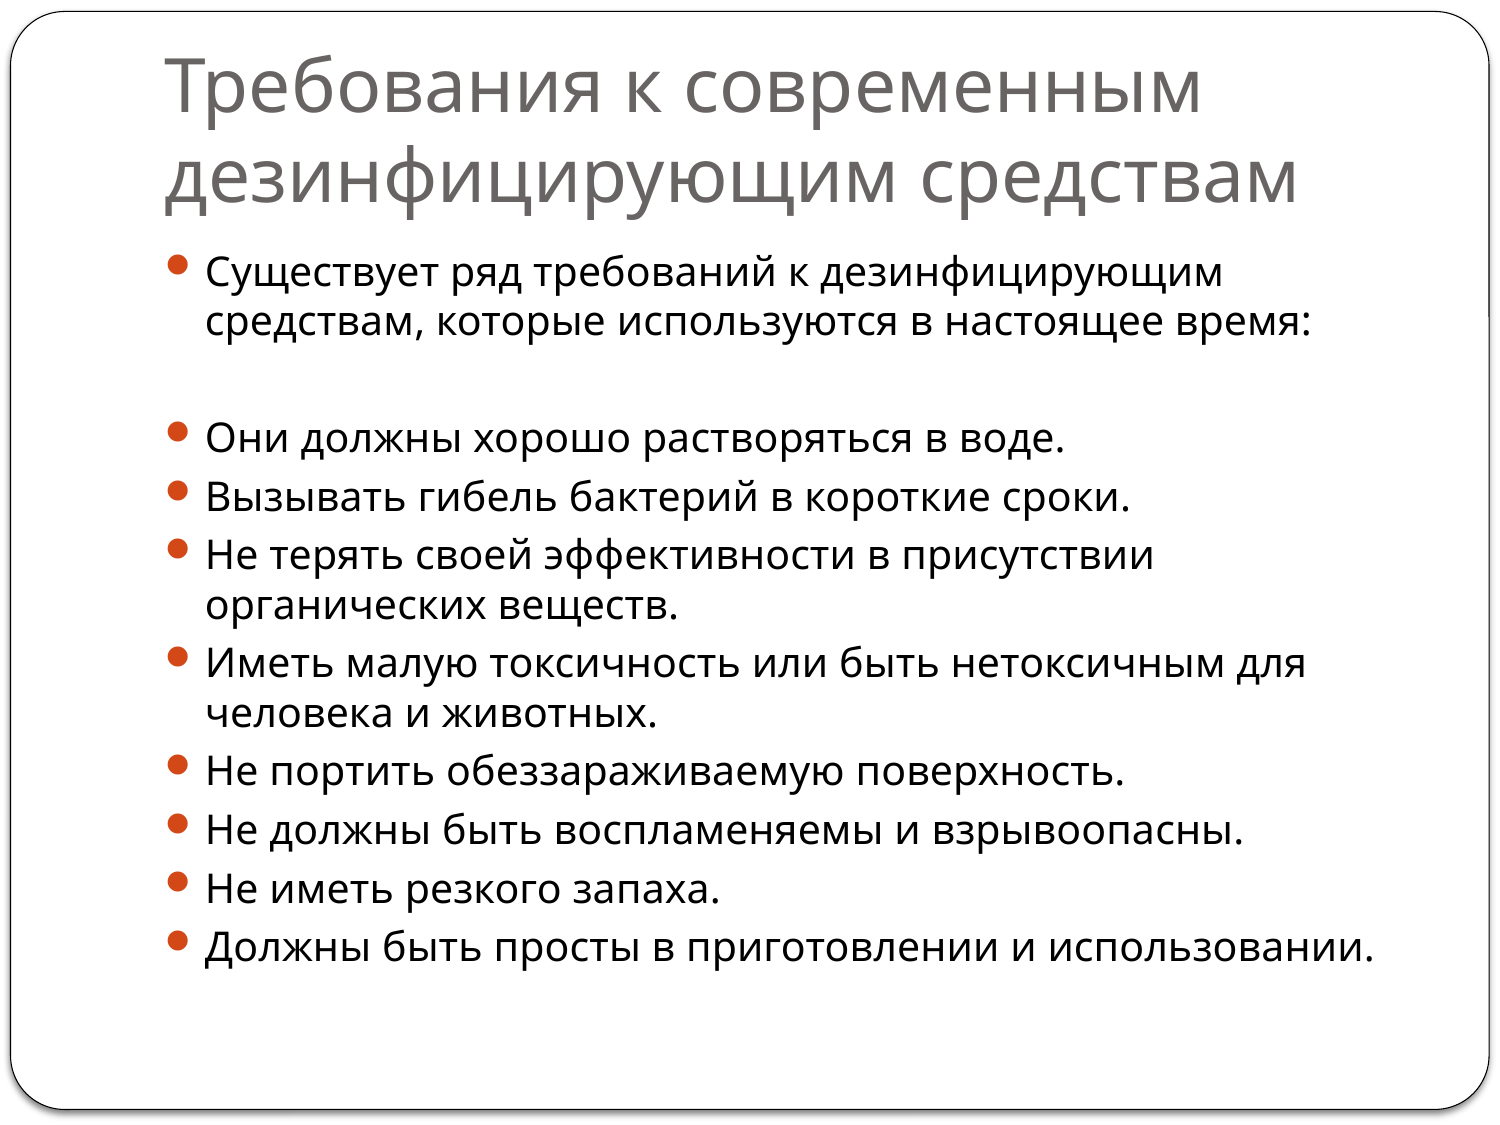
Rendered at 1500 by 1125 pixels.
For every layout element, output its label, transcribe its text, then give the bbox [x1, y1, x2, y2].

title Требования к современным дезинфицирующим средствам [150, 45, 1425, 233]
list Существует ряд требований к дезинфицирующим средствам, которые используются в настоящее время: Они должны хорошо растворяться в воде. Вызывать гибель бактерий в короткие сроки. Не терять своей эффективности в присутствии органических веществ. Иметь малую токсичность или быть нетоксичным для человека и животных. Не портить обеззараживаемую поверхность. Не должны быть воспламеняемы и взрывоопасны. Не иметь резкого запаха. Должны быть просты в приготовлении и использовании. [150, 237, 1425, 988]
